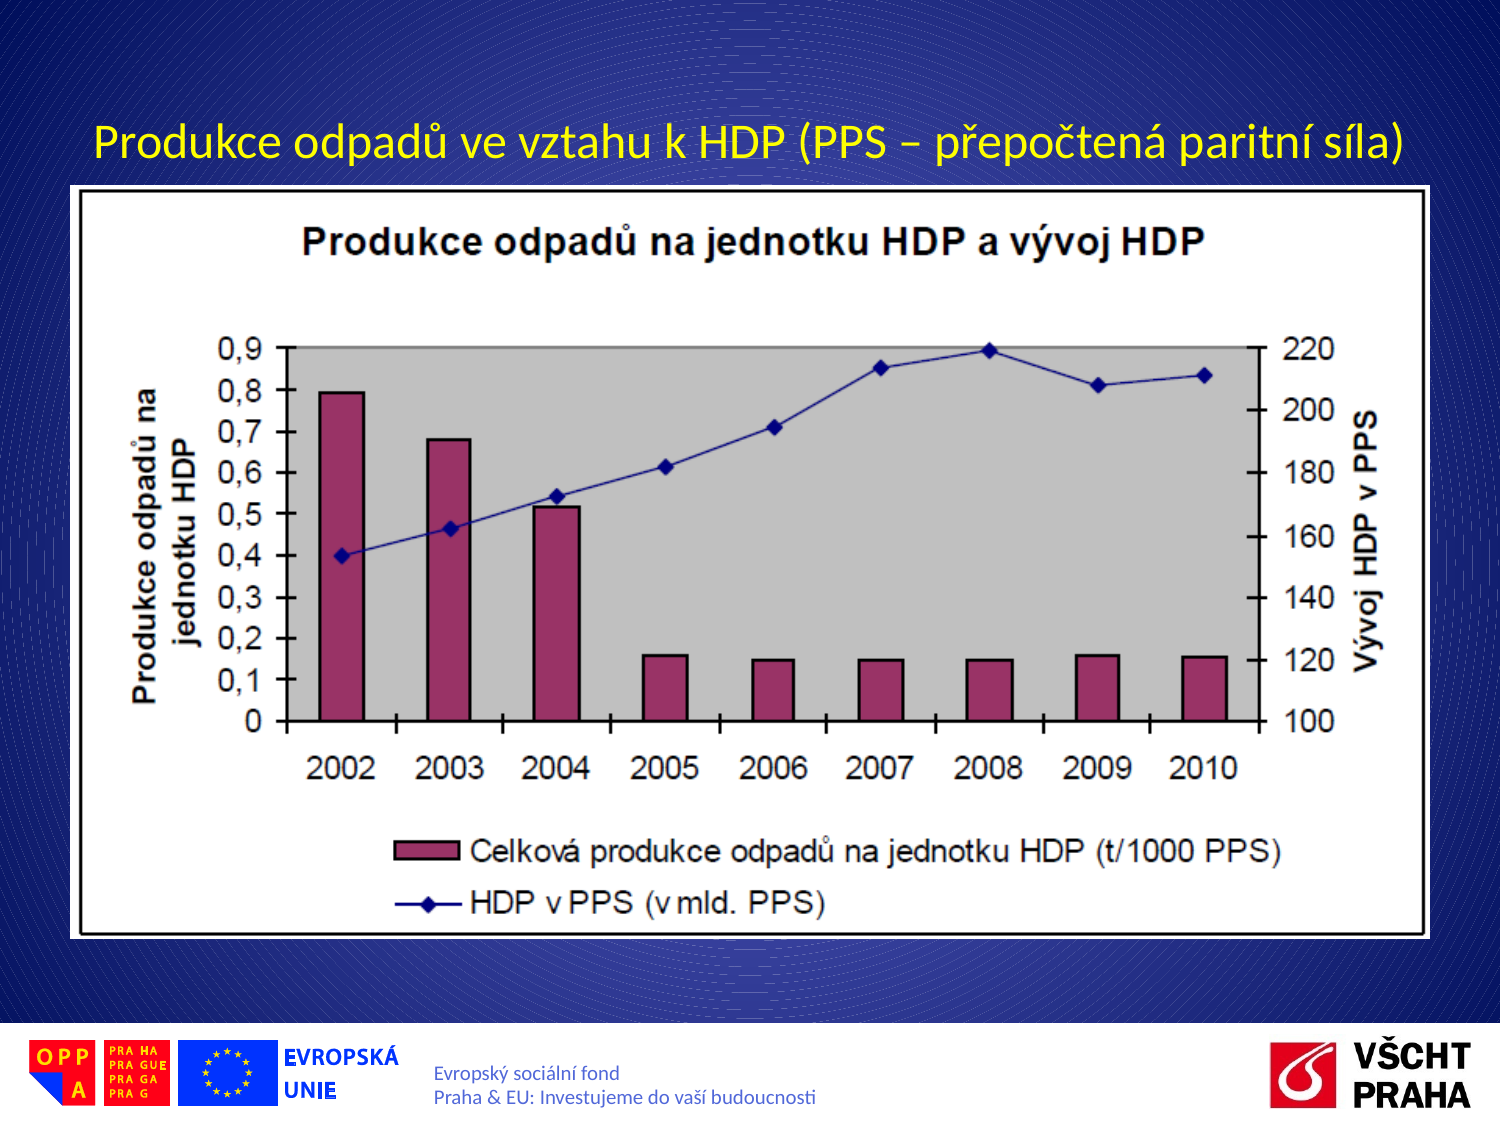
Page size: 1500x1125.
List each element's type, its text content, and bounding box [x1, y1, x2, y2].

picture [1269, 1034, 1471, 1109]
title Produkce odpadů ve vztahu k HDP (PPS – přepočtená paritní síla) [75, 45, 1425, 184]
picture [70, 185, 1430, 940]
